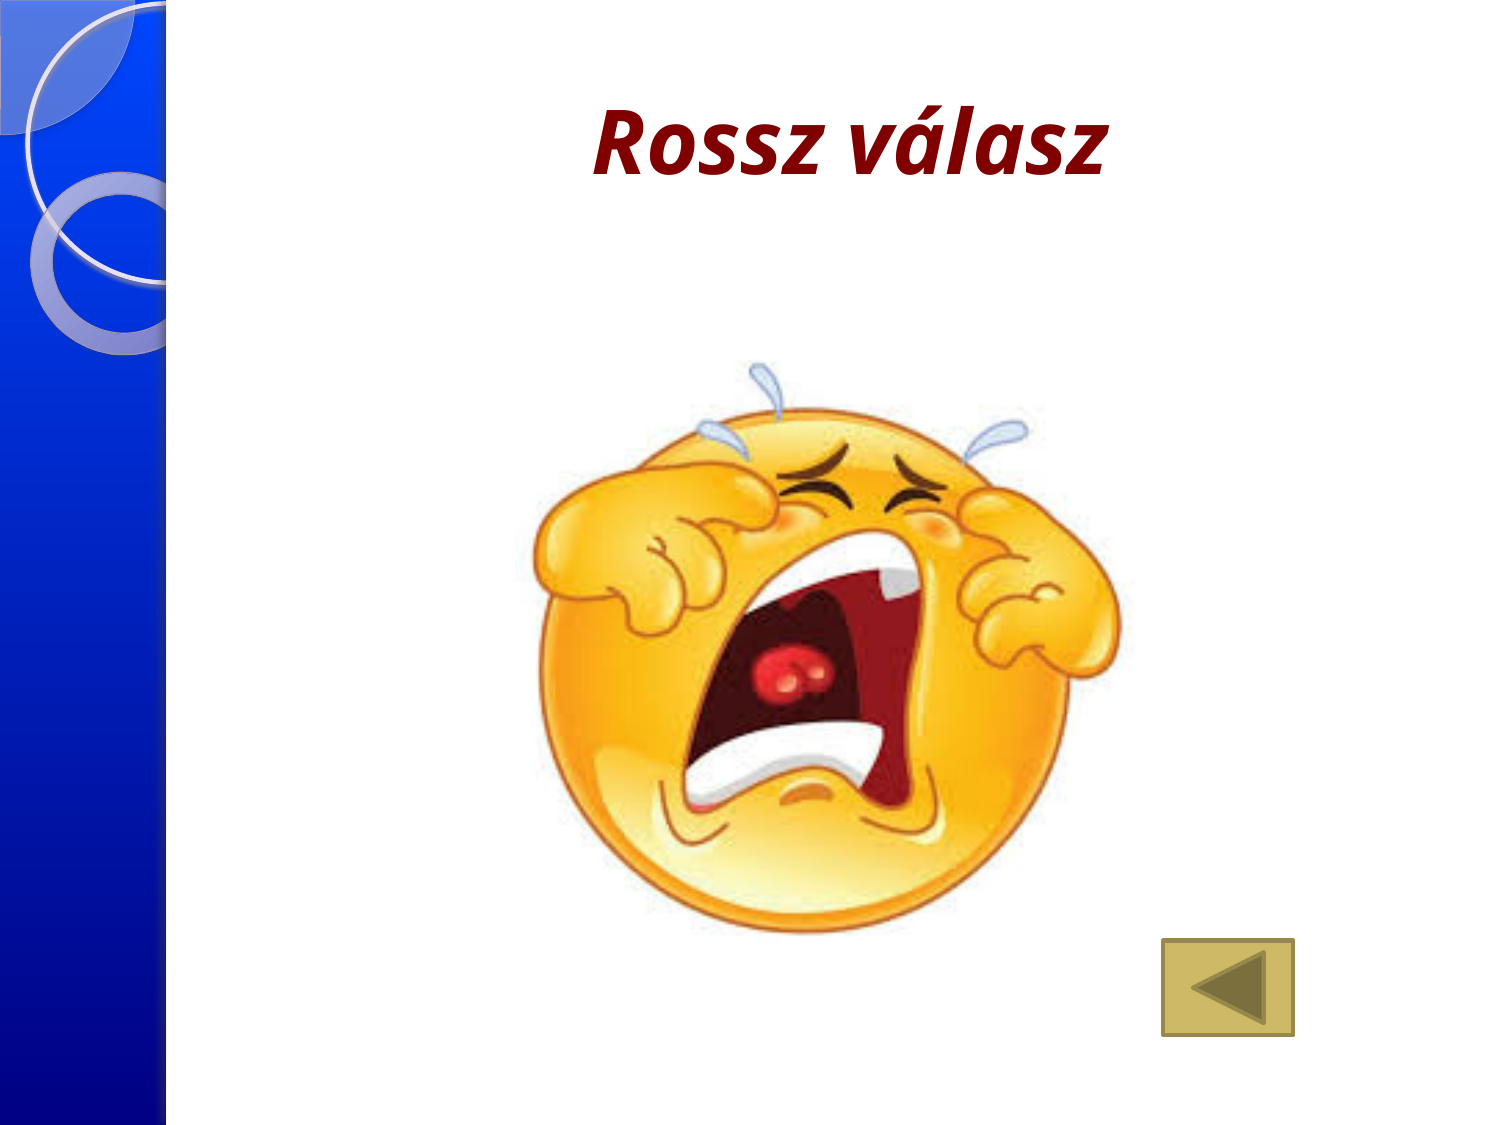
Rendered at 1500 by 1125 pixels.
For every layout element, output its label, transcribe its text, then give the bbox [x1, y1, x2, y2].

title Rossz válasz [235, 45, 1466, 233]
text_box [1161, 938, 1295, 1037]
picture [515, 339, 1137, 962]
